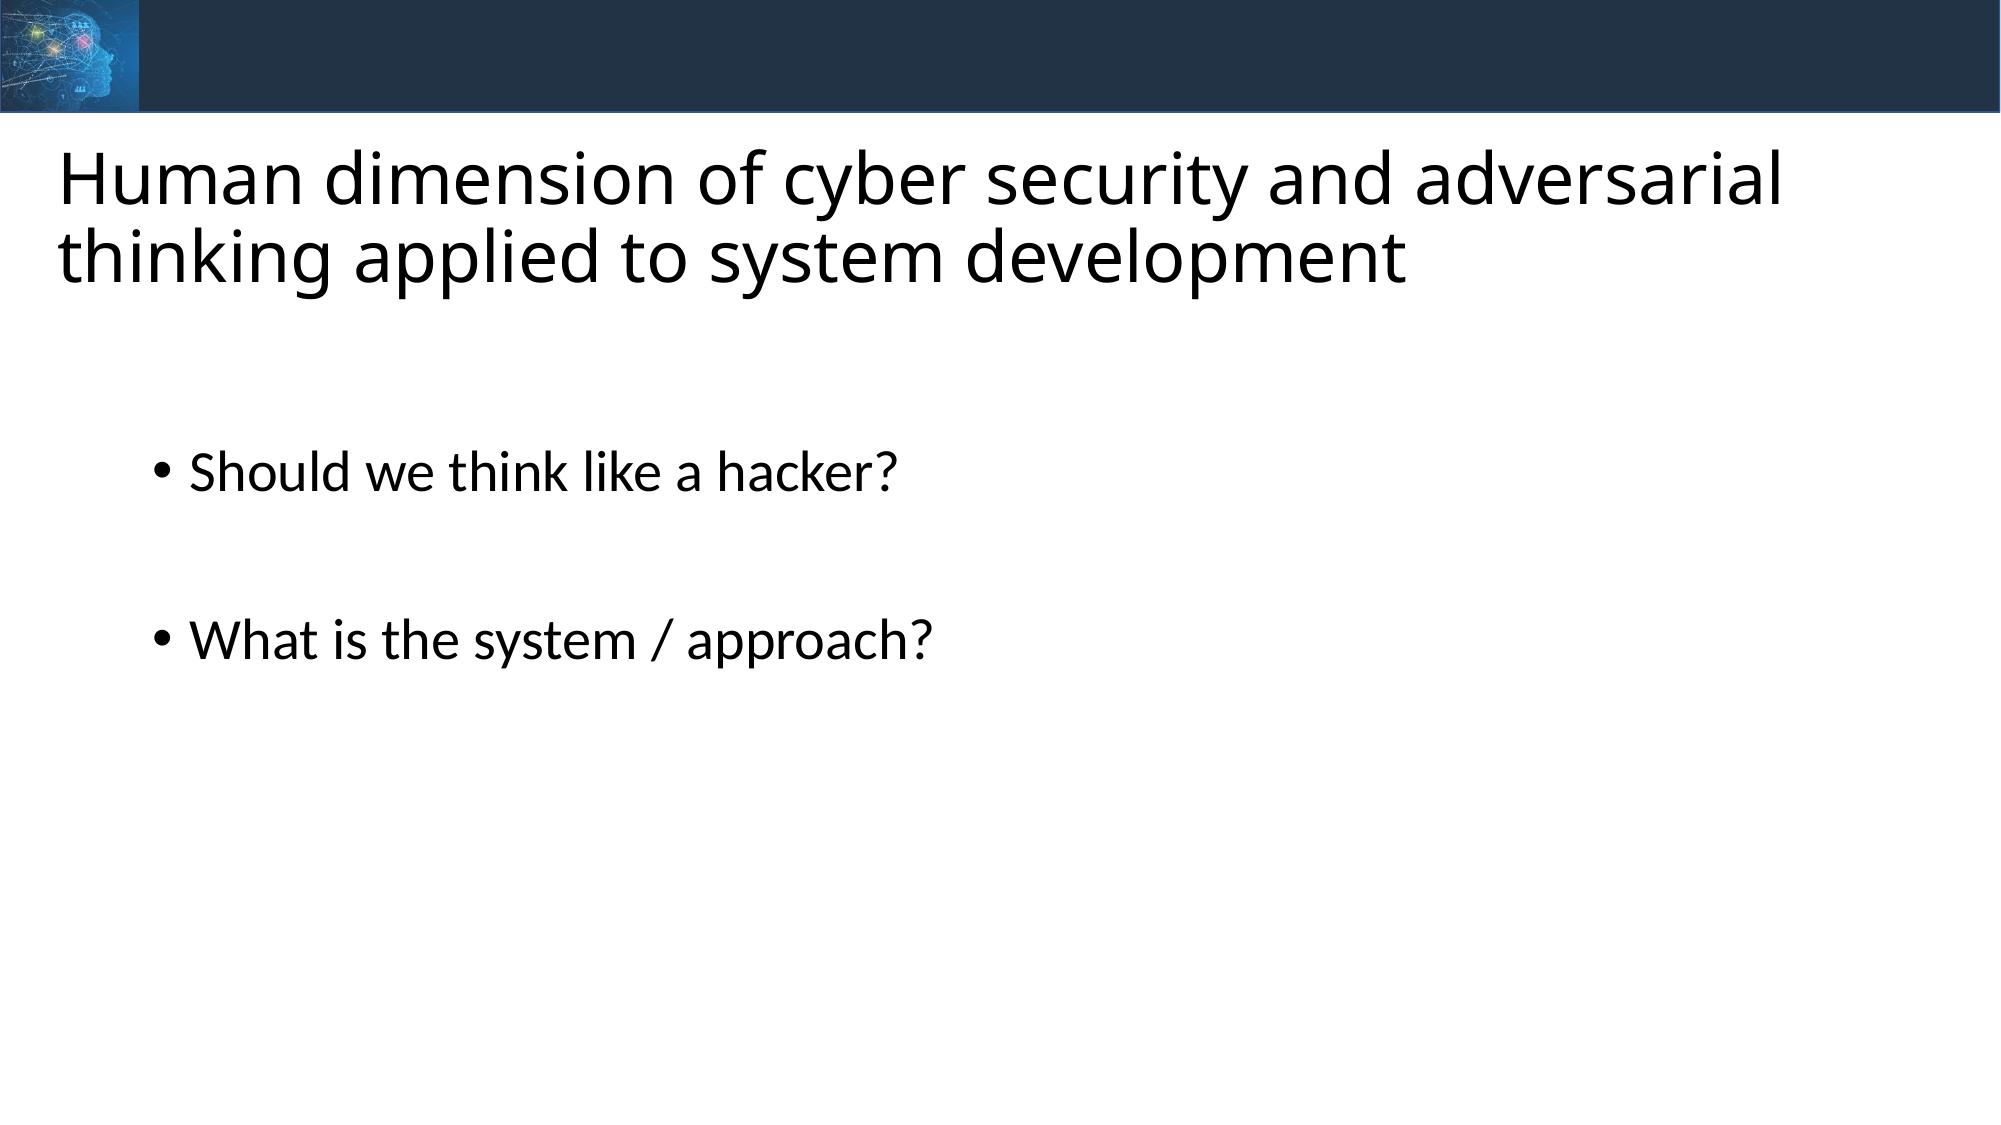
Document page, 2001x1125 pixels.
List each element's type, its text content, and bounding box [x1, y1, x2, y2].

title Human dimension of cyber security and adversarial thinking applied to system development [42, 111, 1966, 330]
picture [2, 0, 139, 111]
list Should we think like a hacker? What is the system / approach? [137, 343, 1863, 1057]
